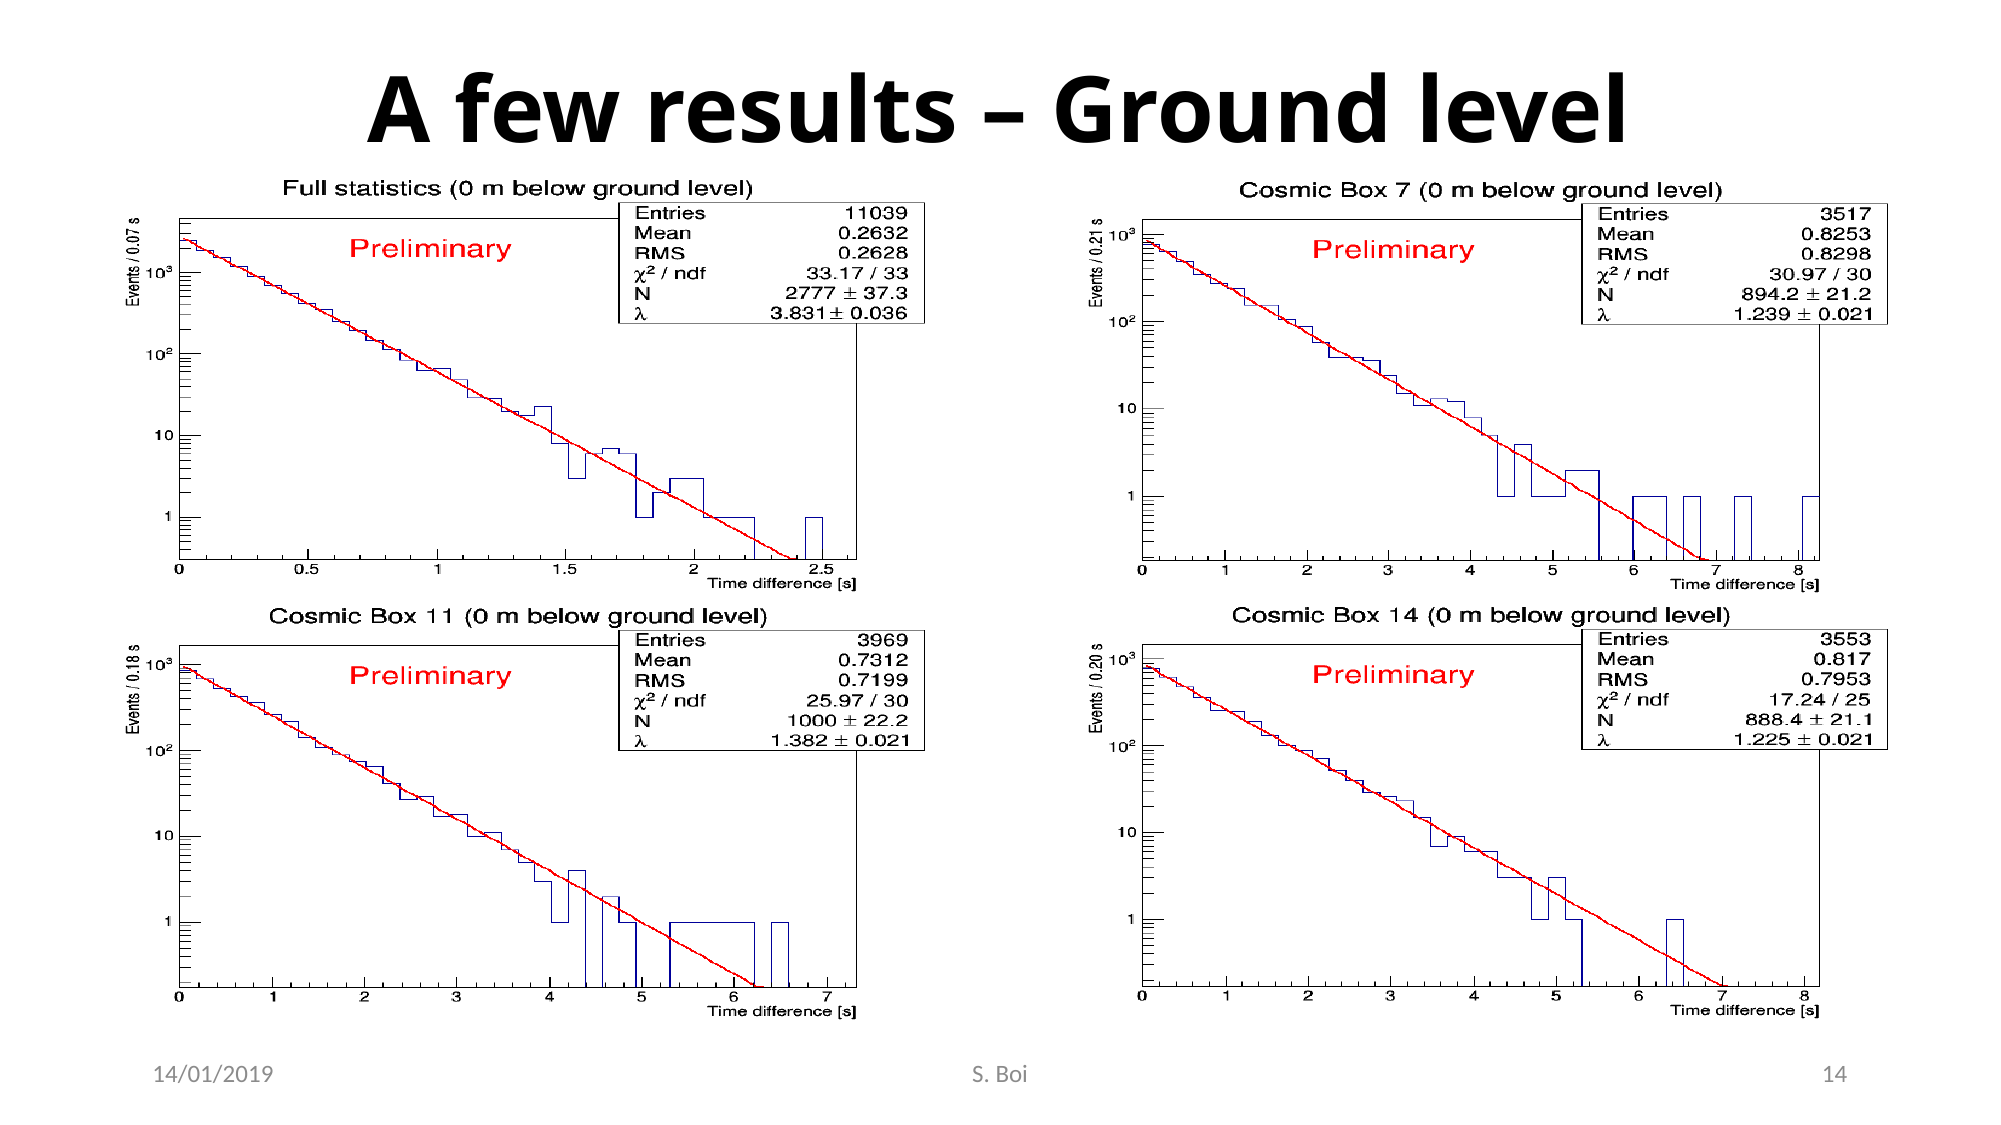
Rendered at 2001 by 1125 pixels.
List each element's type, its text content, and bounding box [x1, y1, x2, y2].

title A few results – Ground level [137, 4, 1863, 222]
picture [1058, 176, 1904, 1029]
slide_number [137, 1042, 588, 1103]
slide_number 14 [1412, 1042, 1863, 1103]
footer S. Boi [662, 1042, 1338, 1103]
picture [96, 175, 941, 1030]
